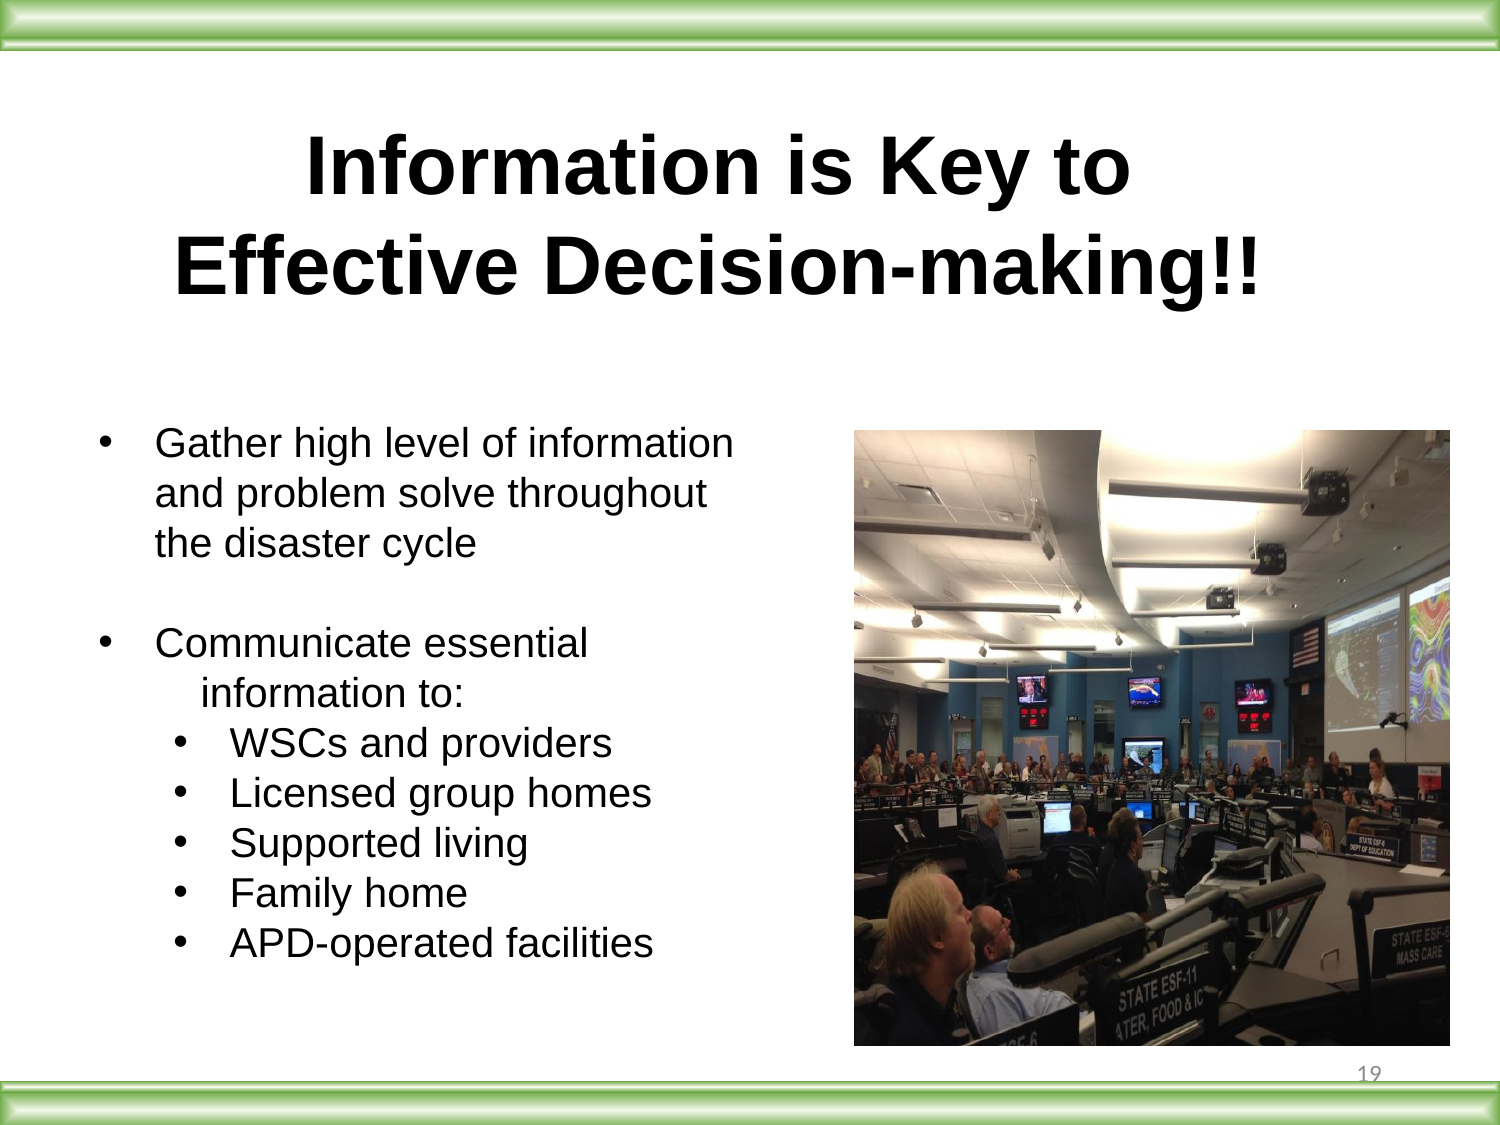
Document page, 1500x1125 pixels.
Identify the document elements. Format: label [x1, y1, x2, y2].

picture [854, 430, 1450, 1046]
text_box [0, 0, 1500, 1125]
